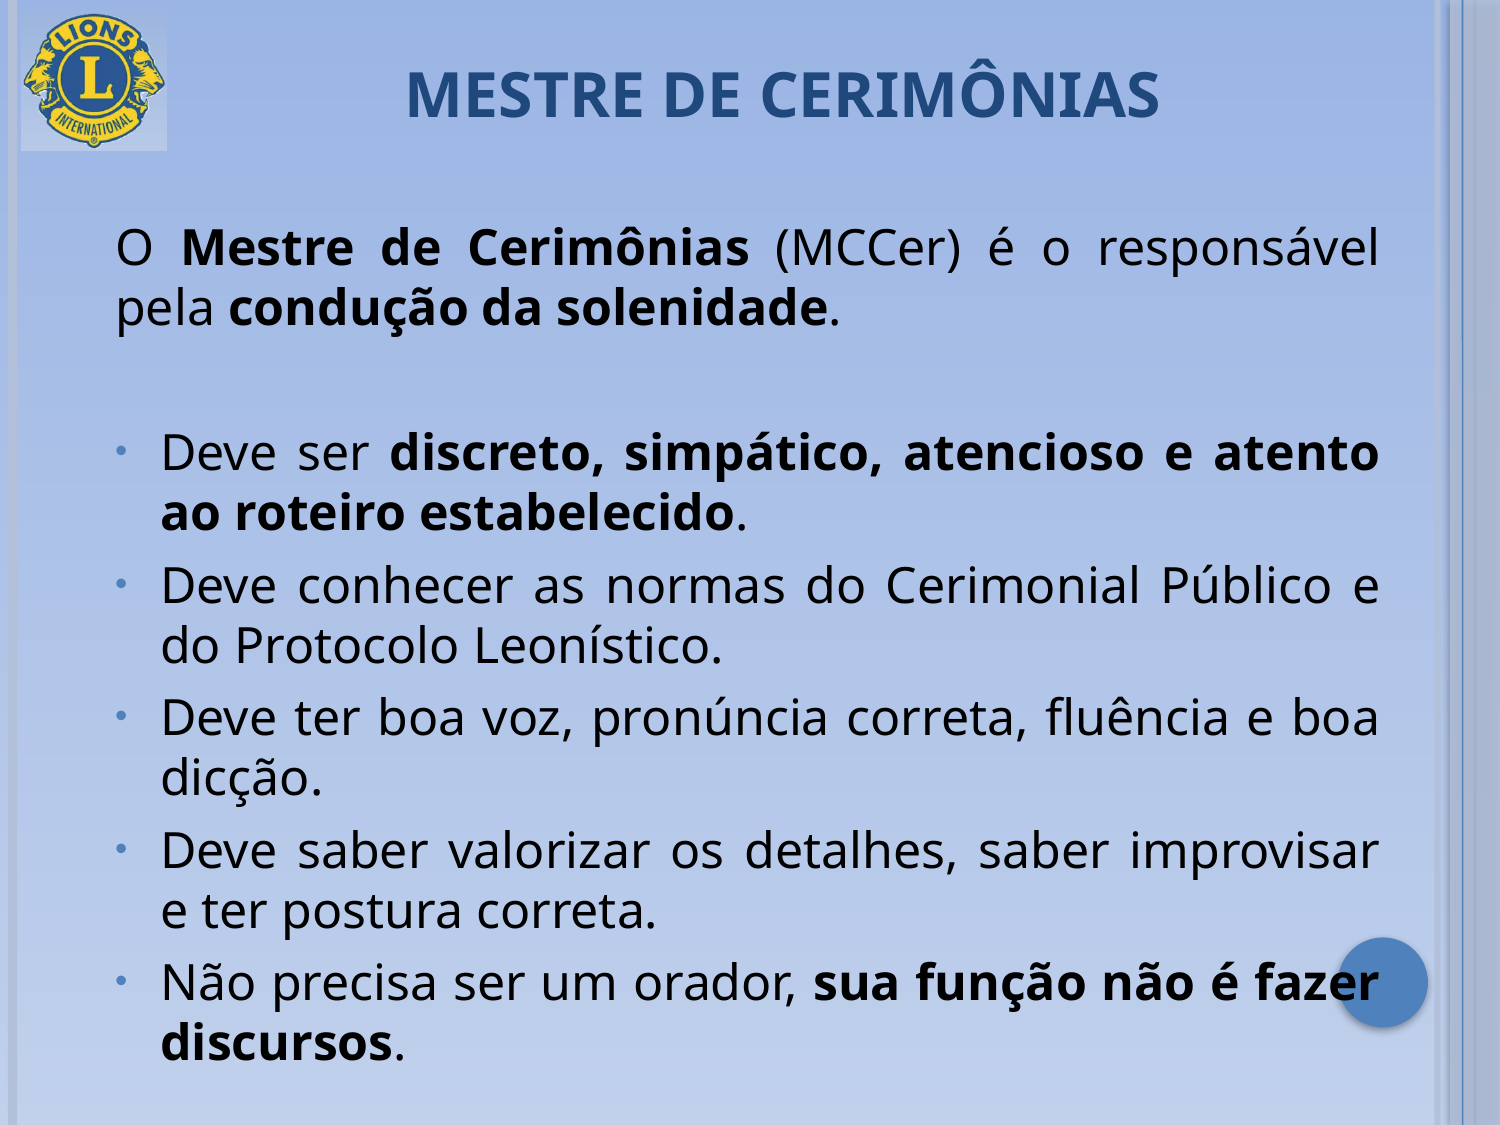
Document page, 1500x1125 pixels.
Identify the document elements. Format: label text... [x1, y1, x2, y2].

list O Mestre de Cerimônias (MCCer) é o responsável pela condução da solenidade. Deve ser discreto, simpático, atencioso e atento ao roteiro estabelecido. Deve conhecer as normas do Cerimonial Público e do Protocolo Leonístico. Deve ter boa voz, pronúncia correta, fluência e boa dicção. Deve saber valorizar os detalhes, saber improvisar e ter postura correta. Não precisa ser um orador, sua função não é fazer discursos. [100, 208, 1396, 1125]
title MESTRE DE CERIMÔNIAS [173, 19, 1400, 138]
picture [20, 11, 167, 152]
